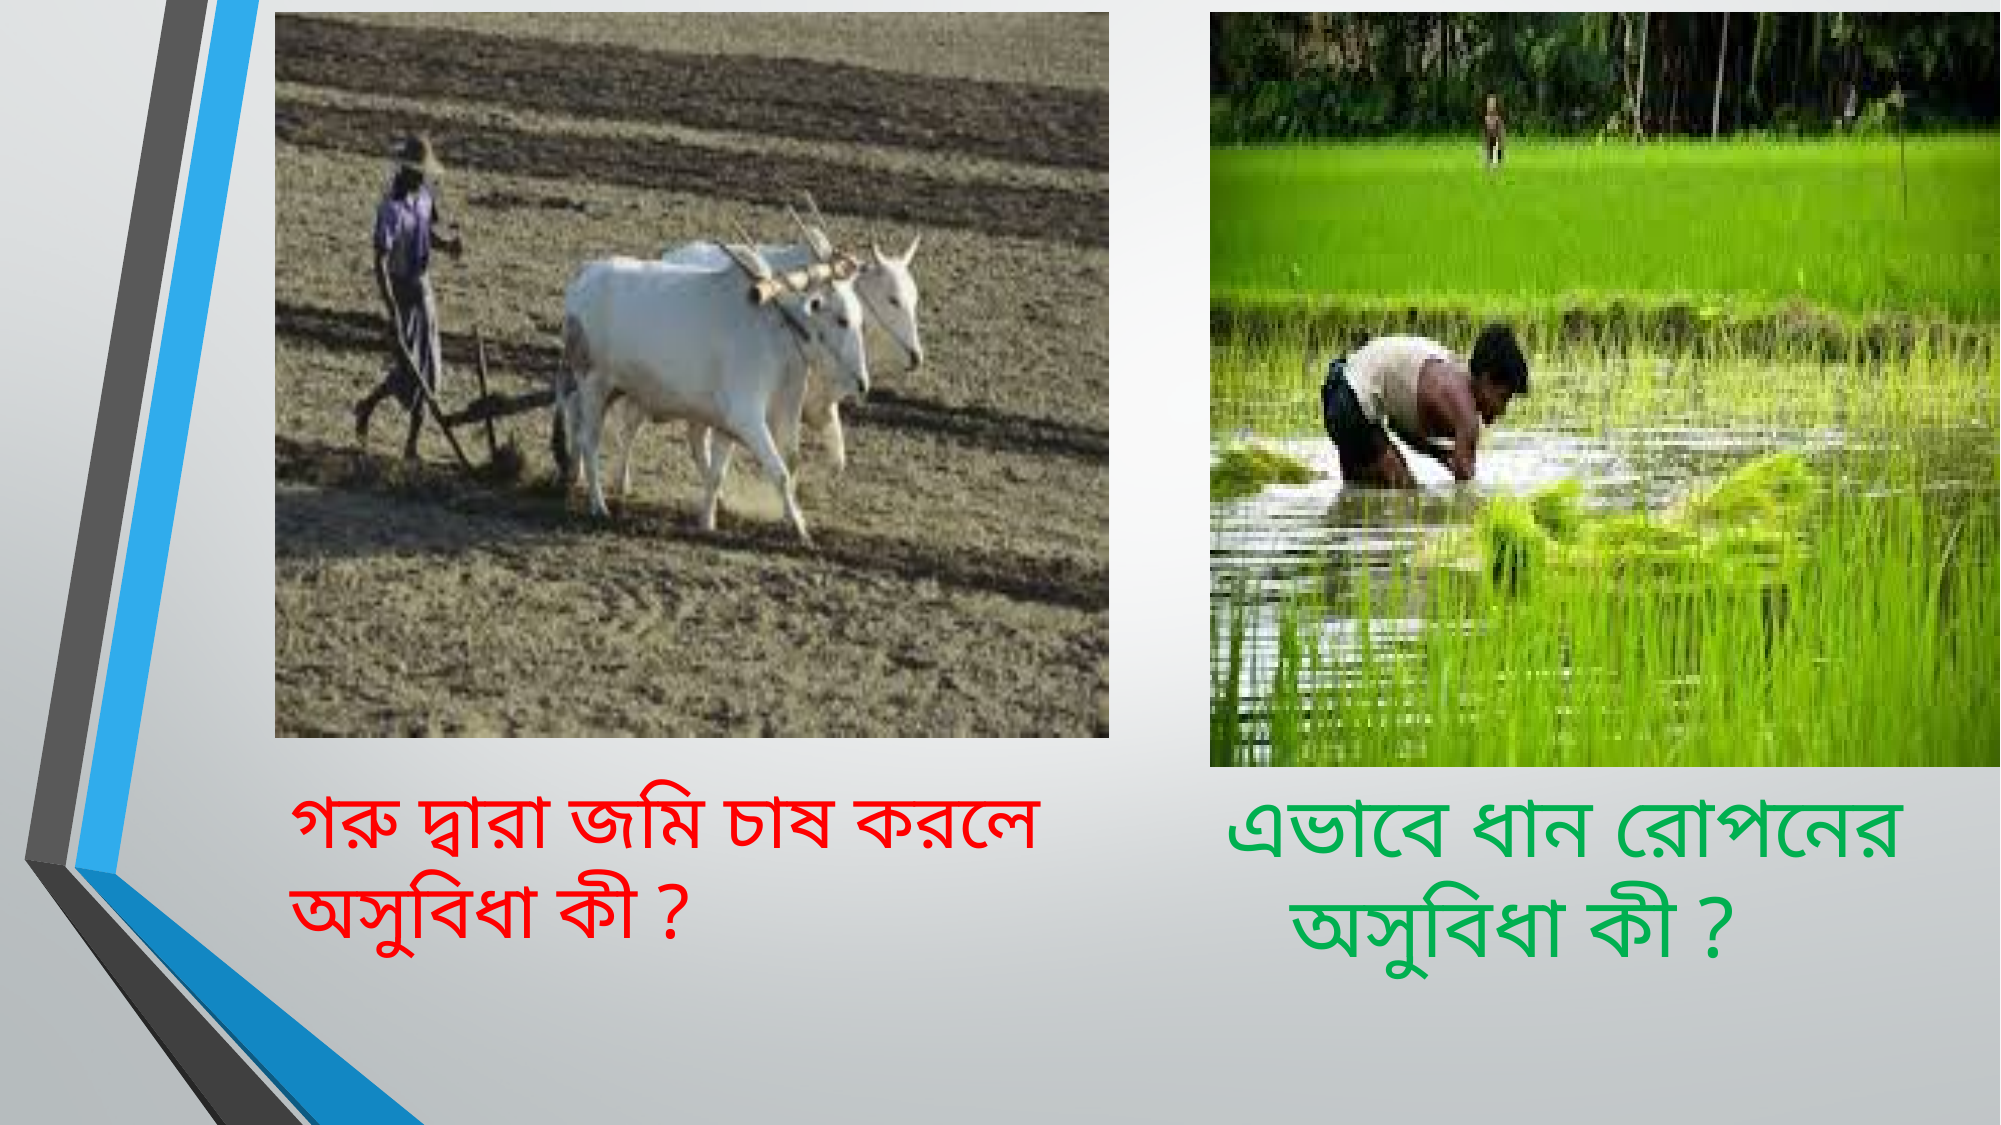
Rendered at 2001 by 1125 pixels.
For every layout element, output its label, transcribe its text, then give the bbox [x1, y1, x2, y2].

picture [275, 12, 1109, 738]
picture [1210, 12, 2000, 767]
text_box গরু দ্বারা জমি চাষ করলে অসুবিধা কী ? [275, 766, 1109, 962]
text_box এভাবে ধান রোপনের অসুবিধা কী ? [1210, 767, 1928, 982]
